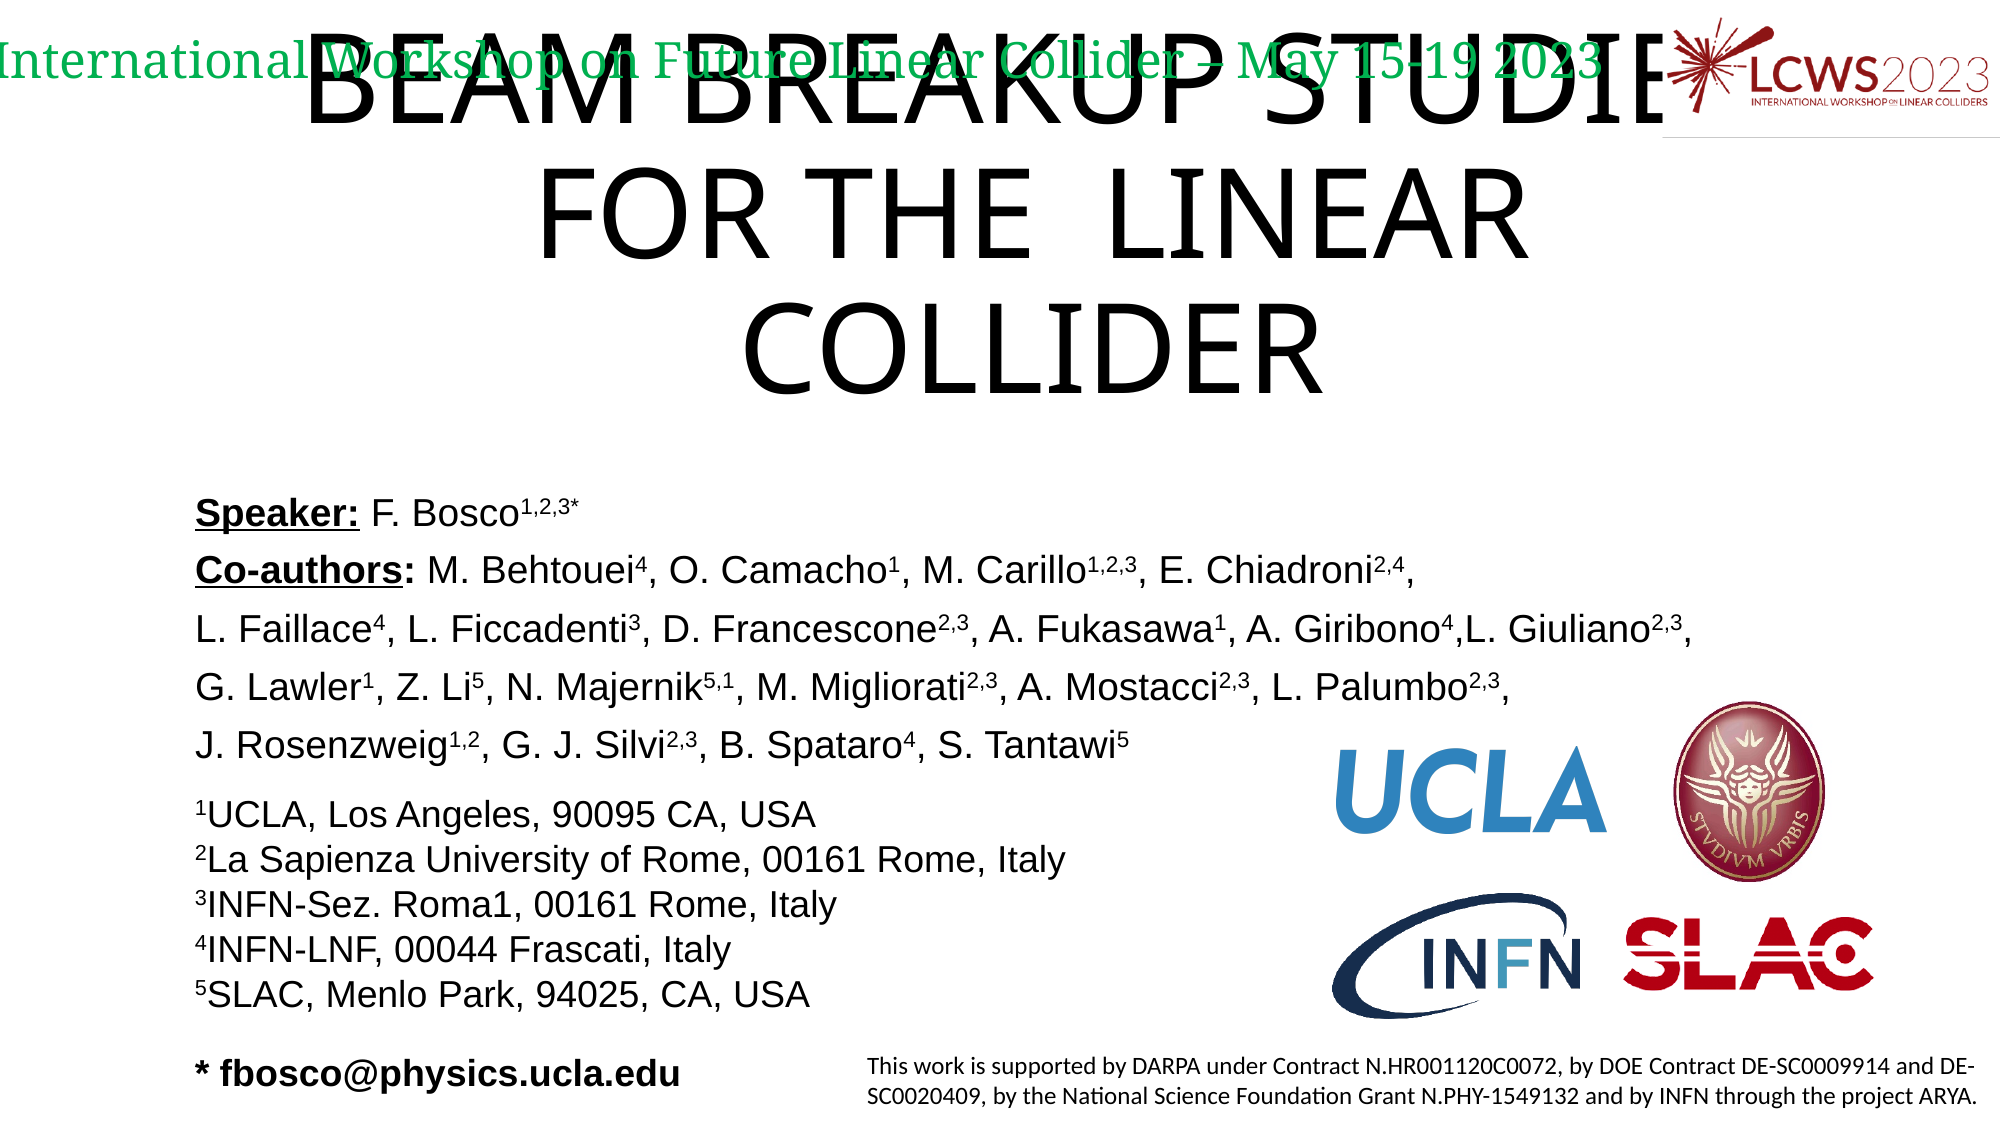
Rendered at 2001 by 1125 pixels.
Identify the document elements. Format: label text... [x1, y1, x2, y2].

text_box * fbosco@physics.ucla.edu [180, 1041, 702, 1102]
picture [1336, 746, 1607, 834]
picture [1603, 904, 1893, 1008]
text_box Speaker: F. Bosco1,2,3* Co-authors: M. Behtouei4, O. Camacho1, M. Carillo1,2,3, E. Chiadroni2,4, L. Faillace4, L. Ficcadenti3, D. Francescone2,3, A. Fukasawa1, A. Giribono4,L. Giuliano2,3, G. Lawler1, Z. Li5, N. Majernik5,1, M. Migliorati2,3, A. Mostacci2,3, L. Palumbo2,3, J. Rosenzweig1,2, G. J. Silvi2,3, B. Spataro4, S. Tantawi5 [180, 479, 2000, 775]
text_box International Workshop on Future Linear Collider – May 15-19 2023 [0, 21, 1620, 97]
picture [1661, 0, 2000, 138]
picture [1662, 690, 1834, 891]
text_box 1UCLA, Los Angeles, 90095 CA, USA 2La Sapienza University of Rome, 00161 Rome, Italy 3INFN-Sez. Roma1, 00161 Rome, Italy 4INFN-LNF, 00044 Frascati, Italy 5SLAC, Menlo Park, 94025, CA, USA [180, 782, 1180, 1022]
text_box This work is supported by DARPA under Contract N.HR001120C0072, by DOE Contract DE-SC0009914 and DE-SC0020409, by the National Science Foundation Grant N.PHY-1549132 and by INFN through the project ARYA. [852, 1042, 2000, 1117]
picture [1332, 893, 1580, 1019]
